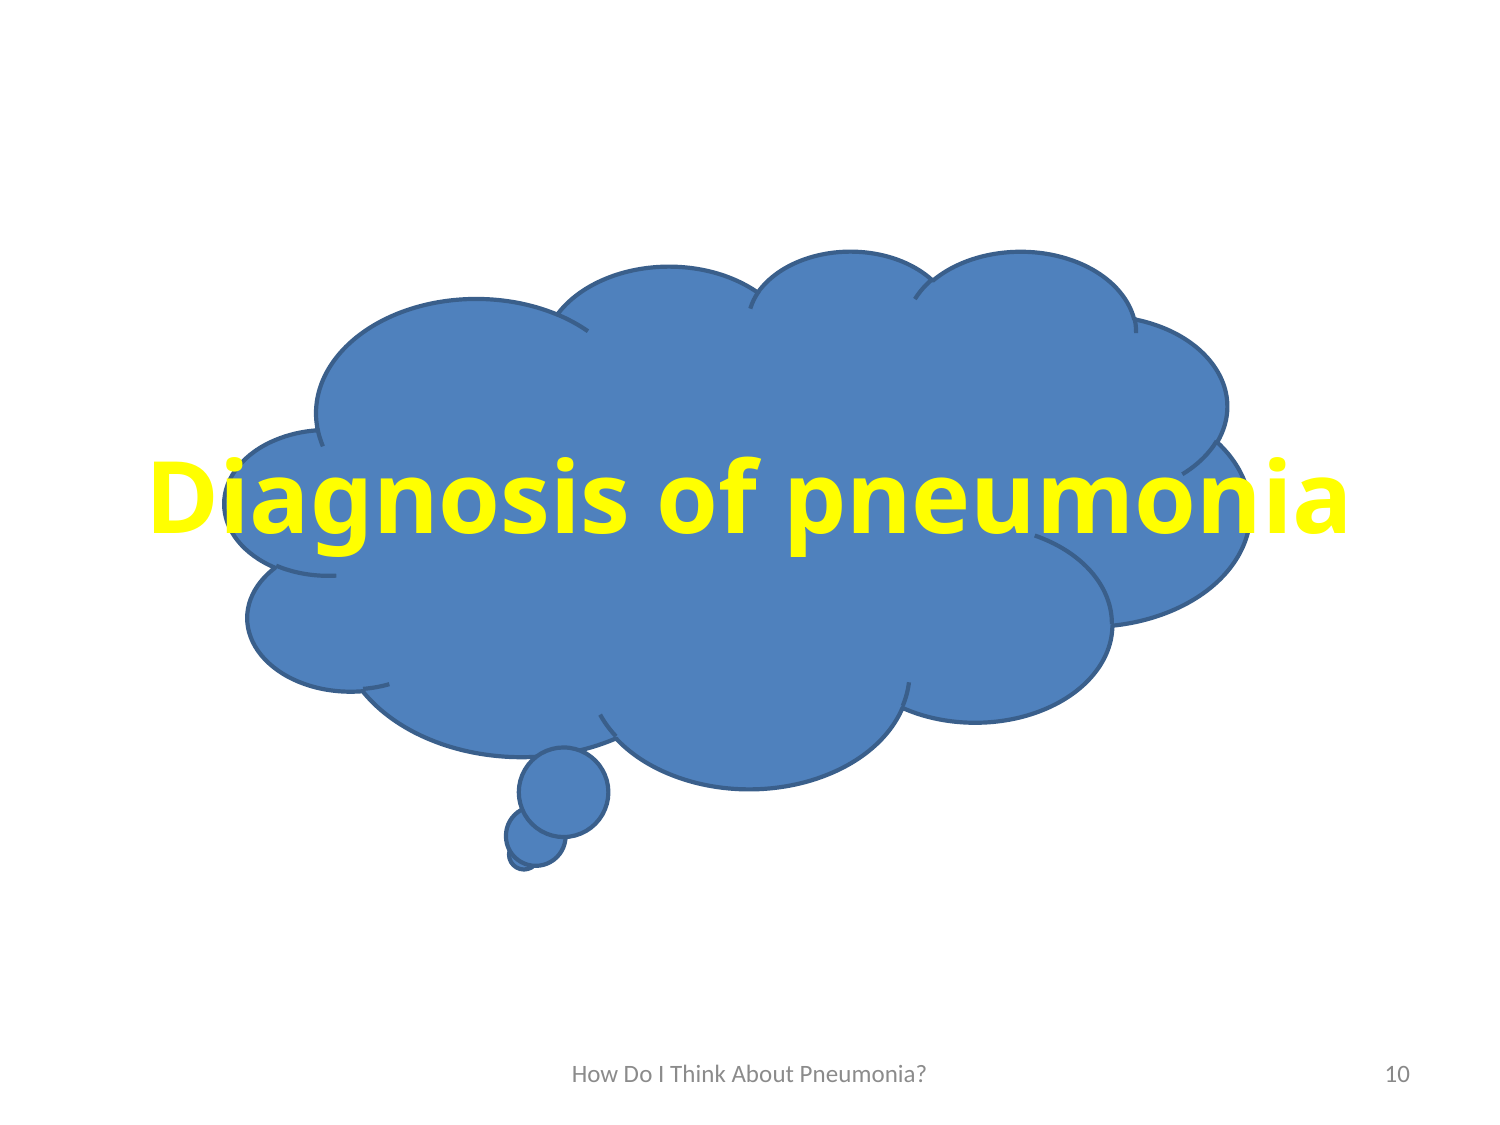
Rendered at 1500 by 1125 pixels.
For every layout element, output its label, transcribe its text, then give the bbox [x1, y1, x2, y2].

title Diagnosis of pneumonia [74, 399, 1426, 588]
slide_number 10 [1074, 1042, 1425, 1103]
text_box [245, 588, 1214, 872]
text_box [315, 249, 1230, 399]
footer How Do I Think About Pneumonia? [512, 1042, 988, 1103]
